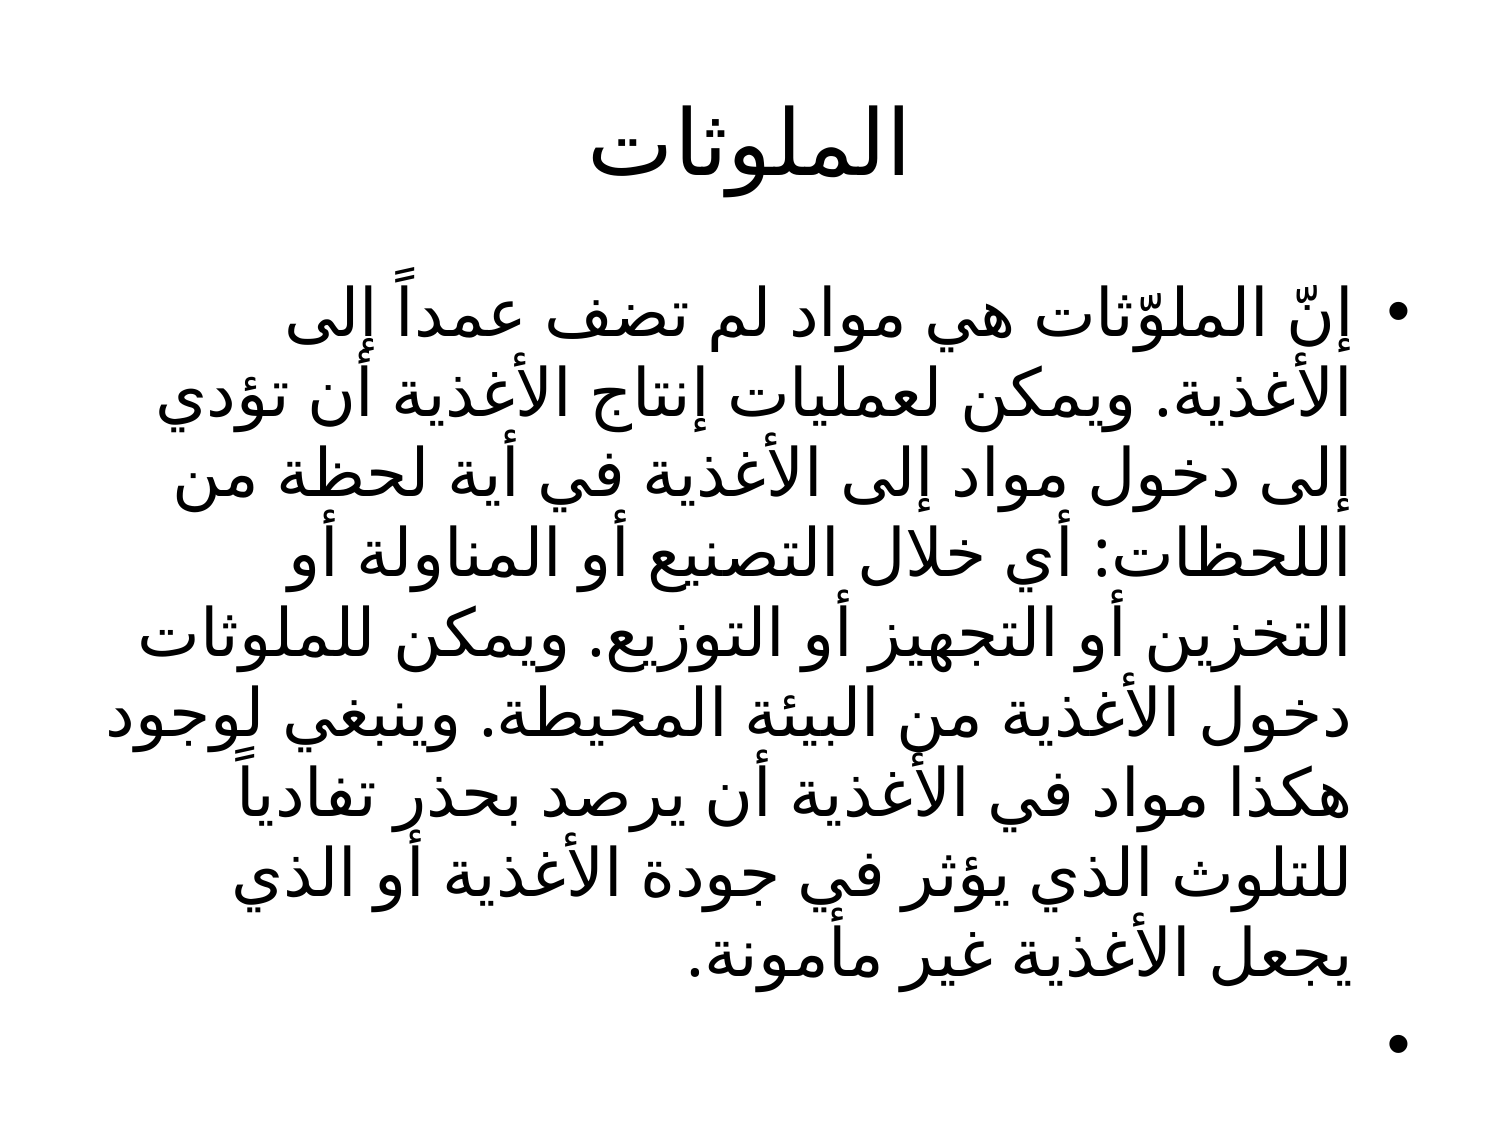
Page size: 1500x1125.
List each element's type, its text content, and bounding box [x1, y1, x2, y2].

title الملوثات [75, 45, 1425, 233]
list إنّ الملوّثات هي مواد لم تضف عمداً إلى الأغذية. ويمكن لعمليات إنتاج الأغذية أن تؤدي إلى دخول مواد إلى الأغذية في أية لحظة من اللحظات: أي خلال التصنيع أو المناولة أو التخزين أو التجهيز أو التوزيع. ويمكن للملوثات دخول الأغذية من البيئة المحيطة. وينبغي لوجود هكذا مواد في الأغذية أن يرصد بحذر تفادياً للتلوث الذي يؤثر في جودة الأغذية أو الذي يجعل الأغذية غير مأمونة. [75, 262, 1425, 1005]
